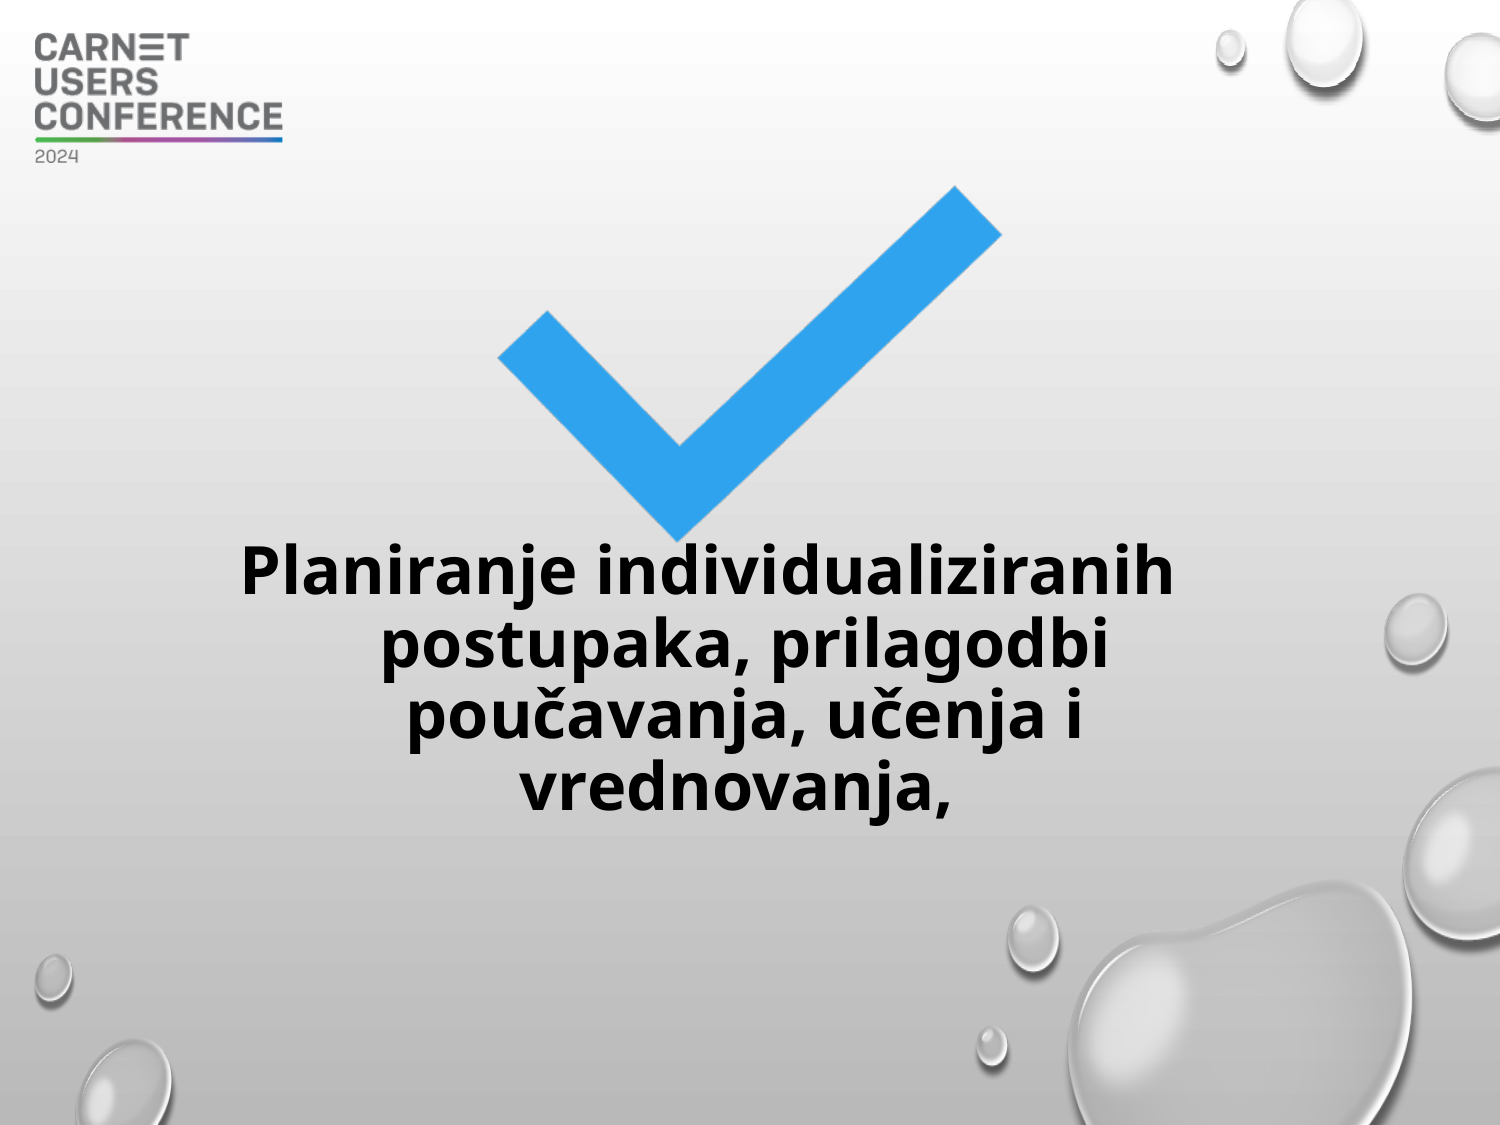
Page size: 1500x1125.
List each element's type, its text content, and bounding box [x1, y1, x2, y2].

text_box [0, 0, 1500, 1125]
picture [18, 912, 184, 1125]
title Planiranje individualiziranih postupaka, prilagodbi poučavanja, učenja i vrednovanja, [68, 534, 927, 913]
picture [35, 32, 283, 163]
picture [492, 105, 1500, 1125]
picture [1180, 0, 1500, 144]
